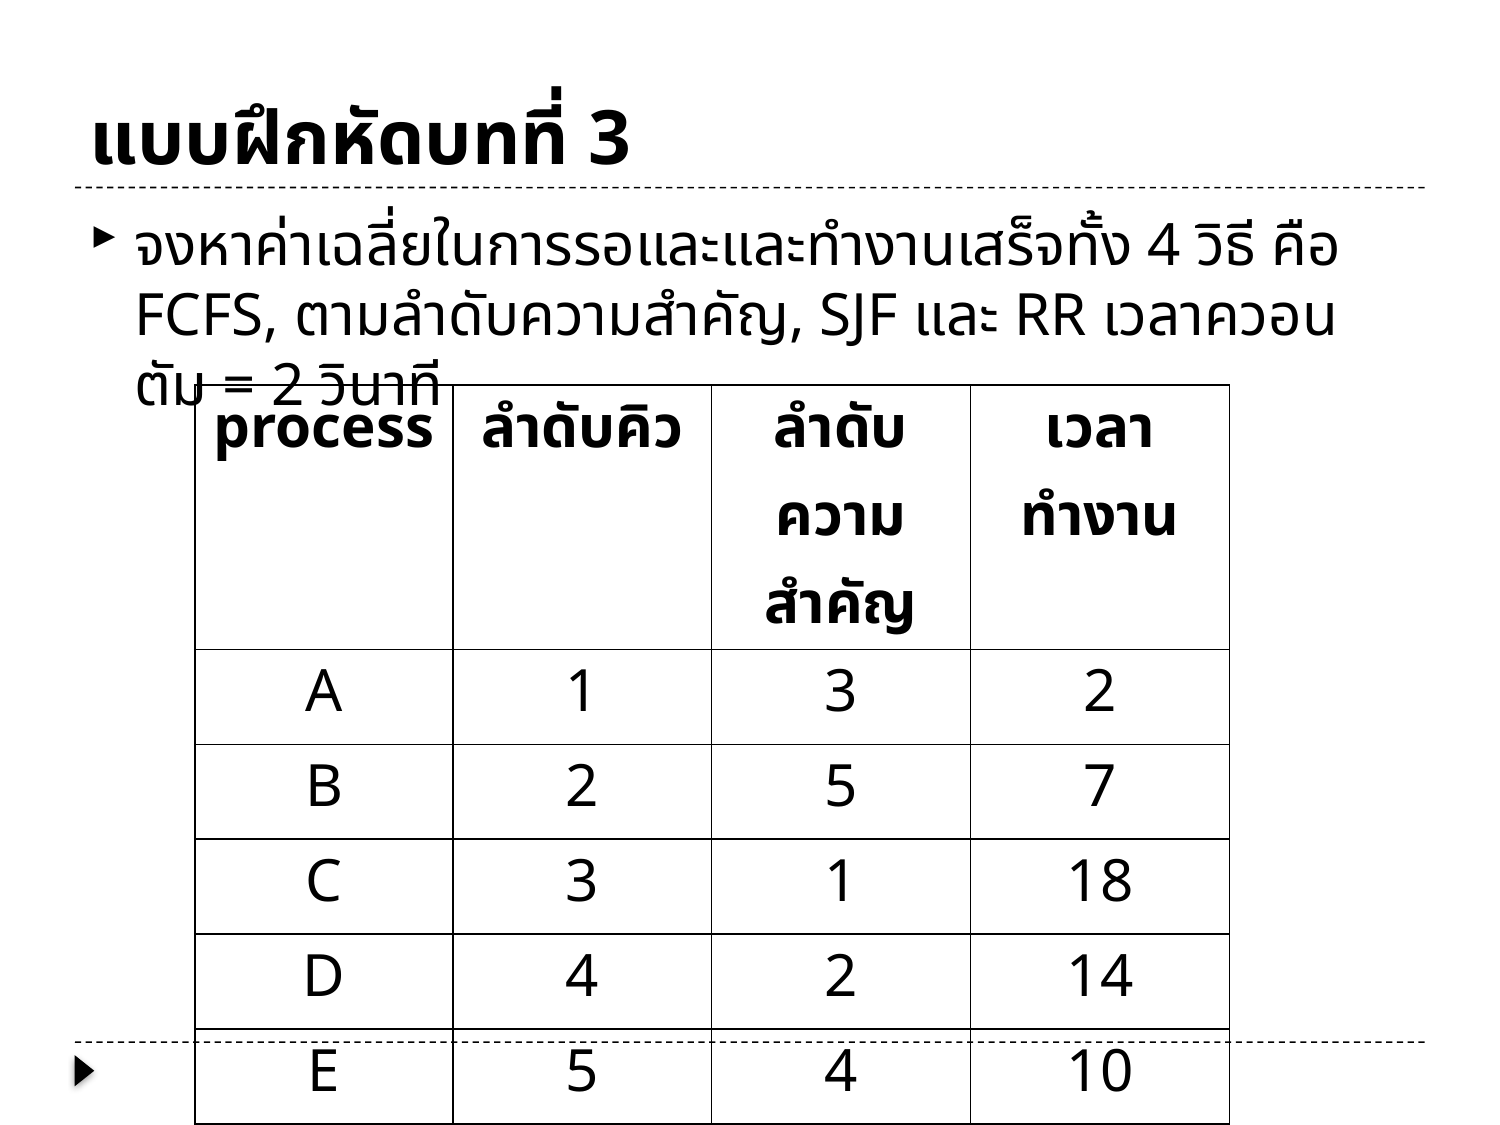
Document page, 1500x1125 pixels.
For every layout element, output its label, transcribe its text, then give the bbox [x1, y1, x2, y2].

table_cell 2 [971, 650, 1229, 744]
table_cell 4 [454, 935, 711, 1028]
table_cell 4 [712, 1030, 970, 1123]
table_cell 5 [454, 1030, 711, 1123]
table_cell 3 [454, 840, 711, 933]
table_cell 14 [971, 935, 1229, 1028]
table_header ลำดับคิว [454, 386, 711, 649]
table_cell D [196, 935, 452, 1028]
table_header เวลาทำงาน [971, 386, 1229, 649]
table_cell 3 [712, 650, 970, 744]
table_header process [196, 386, 452, 649]
table_cell E [196, 1030, 452, 1123]
table_cell 2 [712, 935, 970, 1028]
table_cell 7 [971, 745, 1229, 838]
table_cell C [196, 840, 452, 933]
table_cell B [196, 745, 452, 838]
table_cell A [196, 650, 452, 744]
list จงหาค่าเฉลี่ยในการรอและและทำงานเสร็จทั้ง 4 วิธี คือ FCFS, ตามลำดับความสำคัญ, SJF และ RR เวลาควอนตัม = 2 วินาที [75, 200, 1425, 1010]
table_cell 10 [971, 1030, 1229, 1123]
table_cell 5 [712, 745, 970, 838]
table_cell 1 [712, 840, 970, 933]
table_cell 1 [454, 650, 711, 744]
title แบบฝึกหัดบทที่ 3 [75, 24, 1425, 188]
table_cell 2 [454, 745, 711, 838]
table_header ลำดับความสำคัญ [712, 386, 970, 649]
table_cell 18 [971, 840, 1229, 933]
